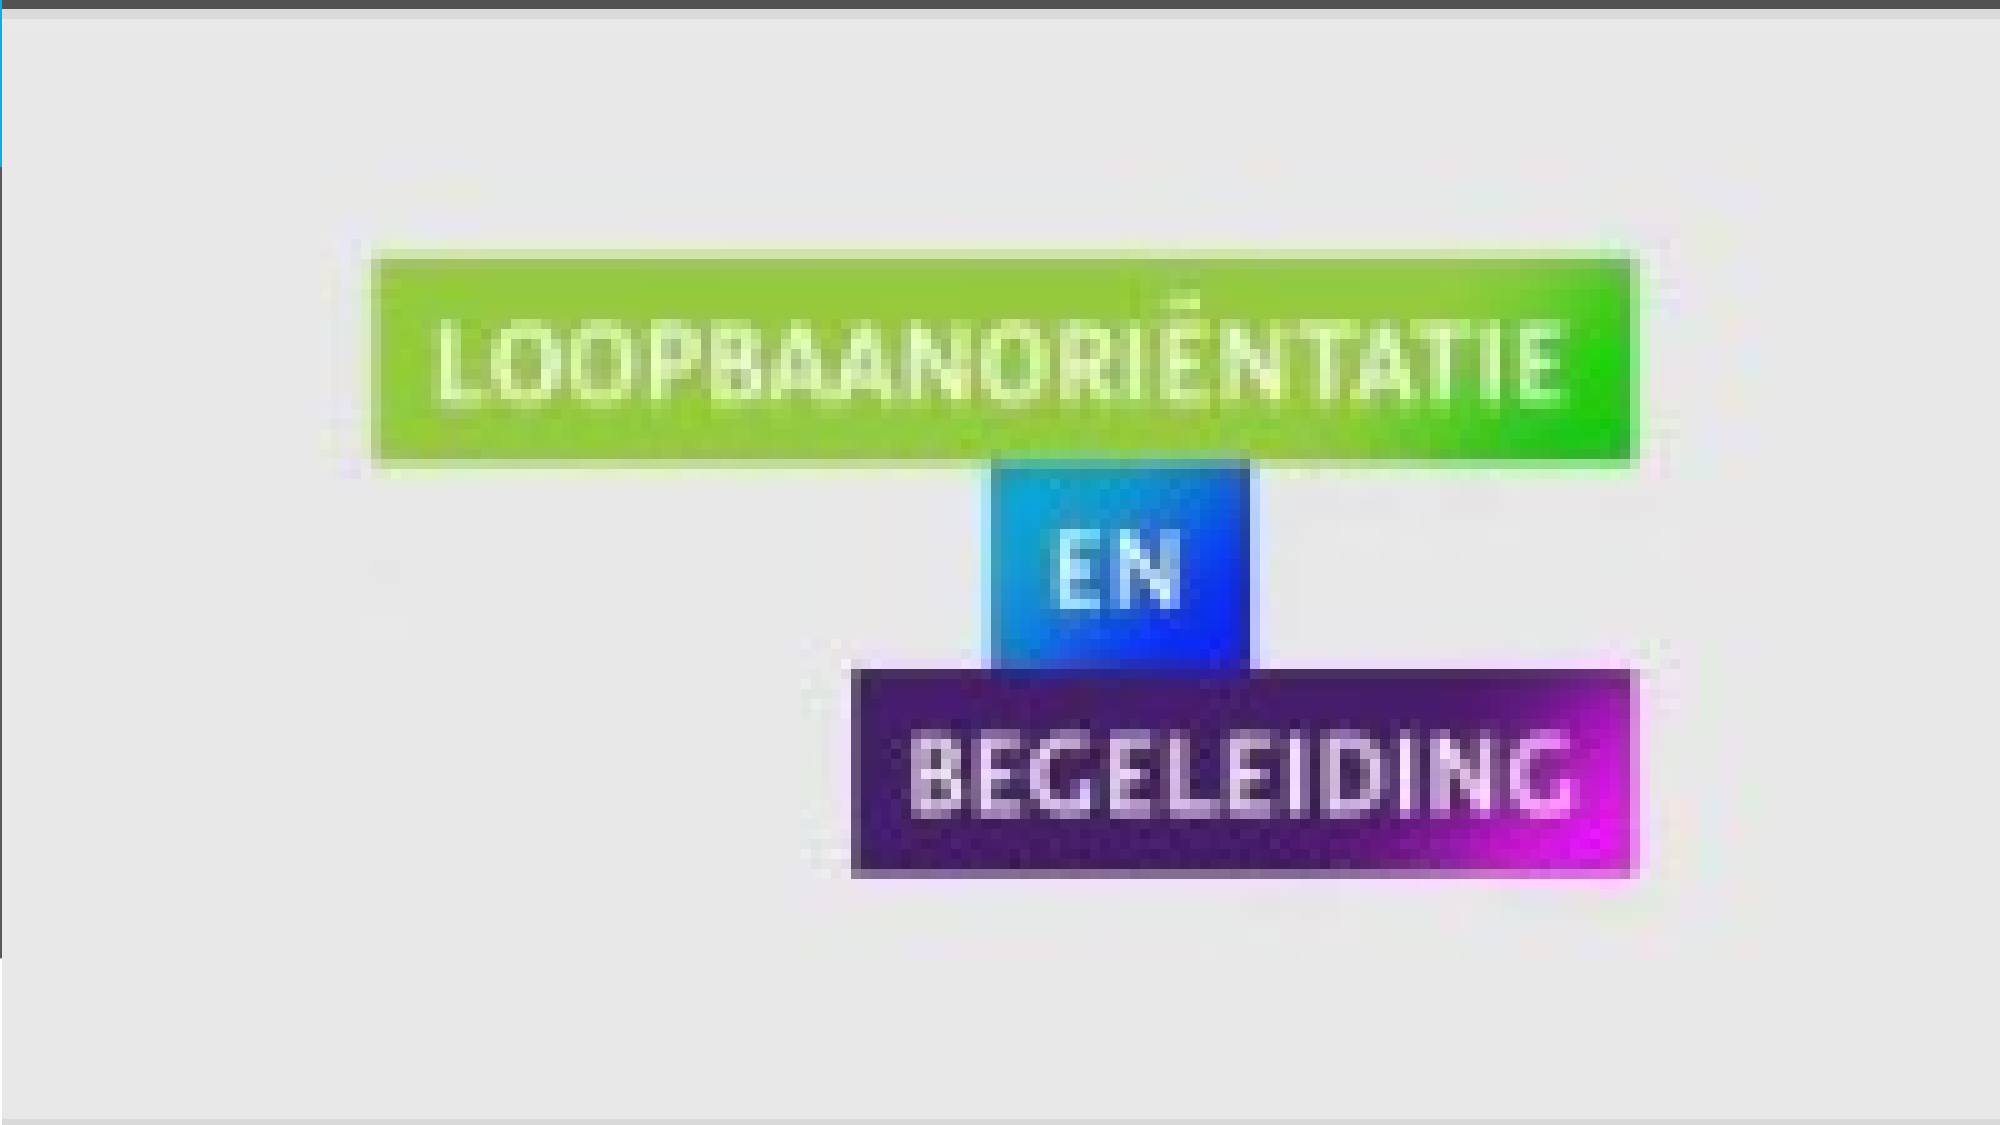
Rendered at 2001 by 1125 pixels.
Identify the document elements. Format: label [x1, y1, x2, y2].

text_box [1, 0, 2000, 1125]
